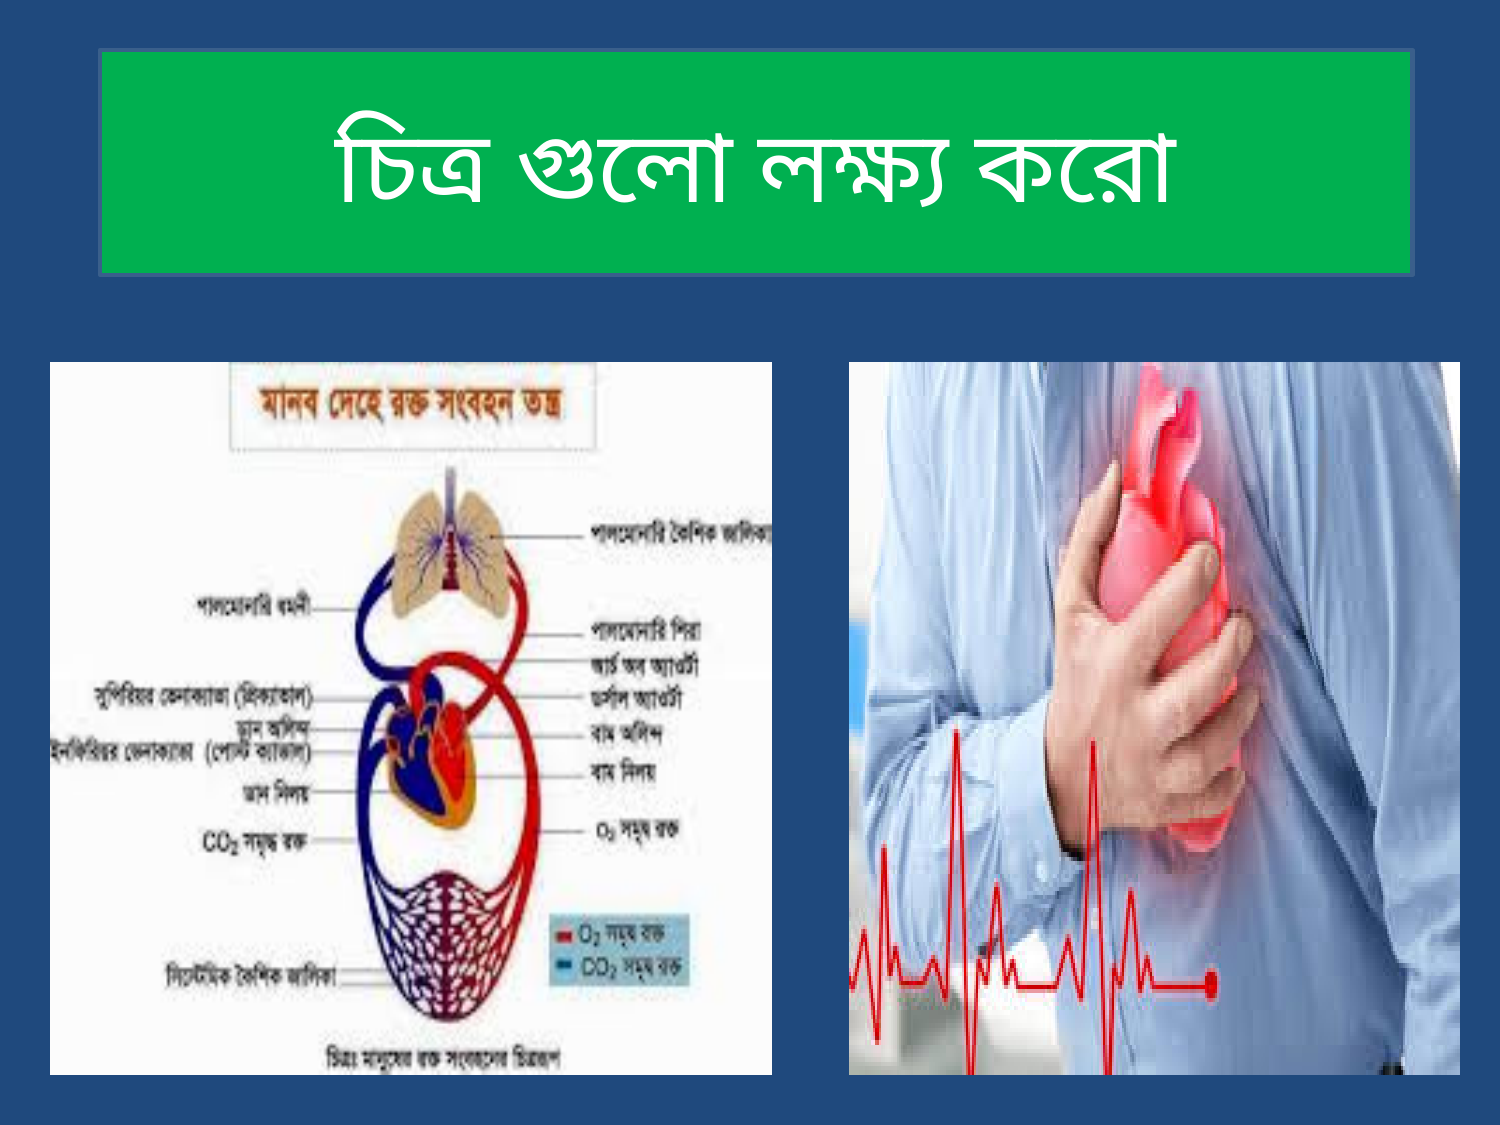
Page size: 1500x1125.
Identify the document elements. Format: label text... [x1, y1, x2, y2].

text_box চিত্র গুলো লক্ষ্য করো [98, 48, 1415, 277]
picture [49, 362, 772, 1076]
picture [849, 362, 1460, 1076]
